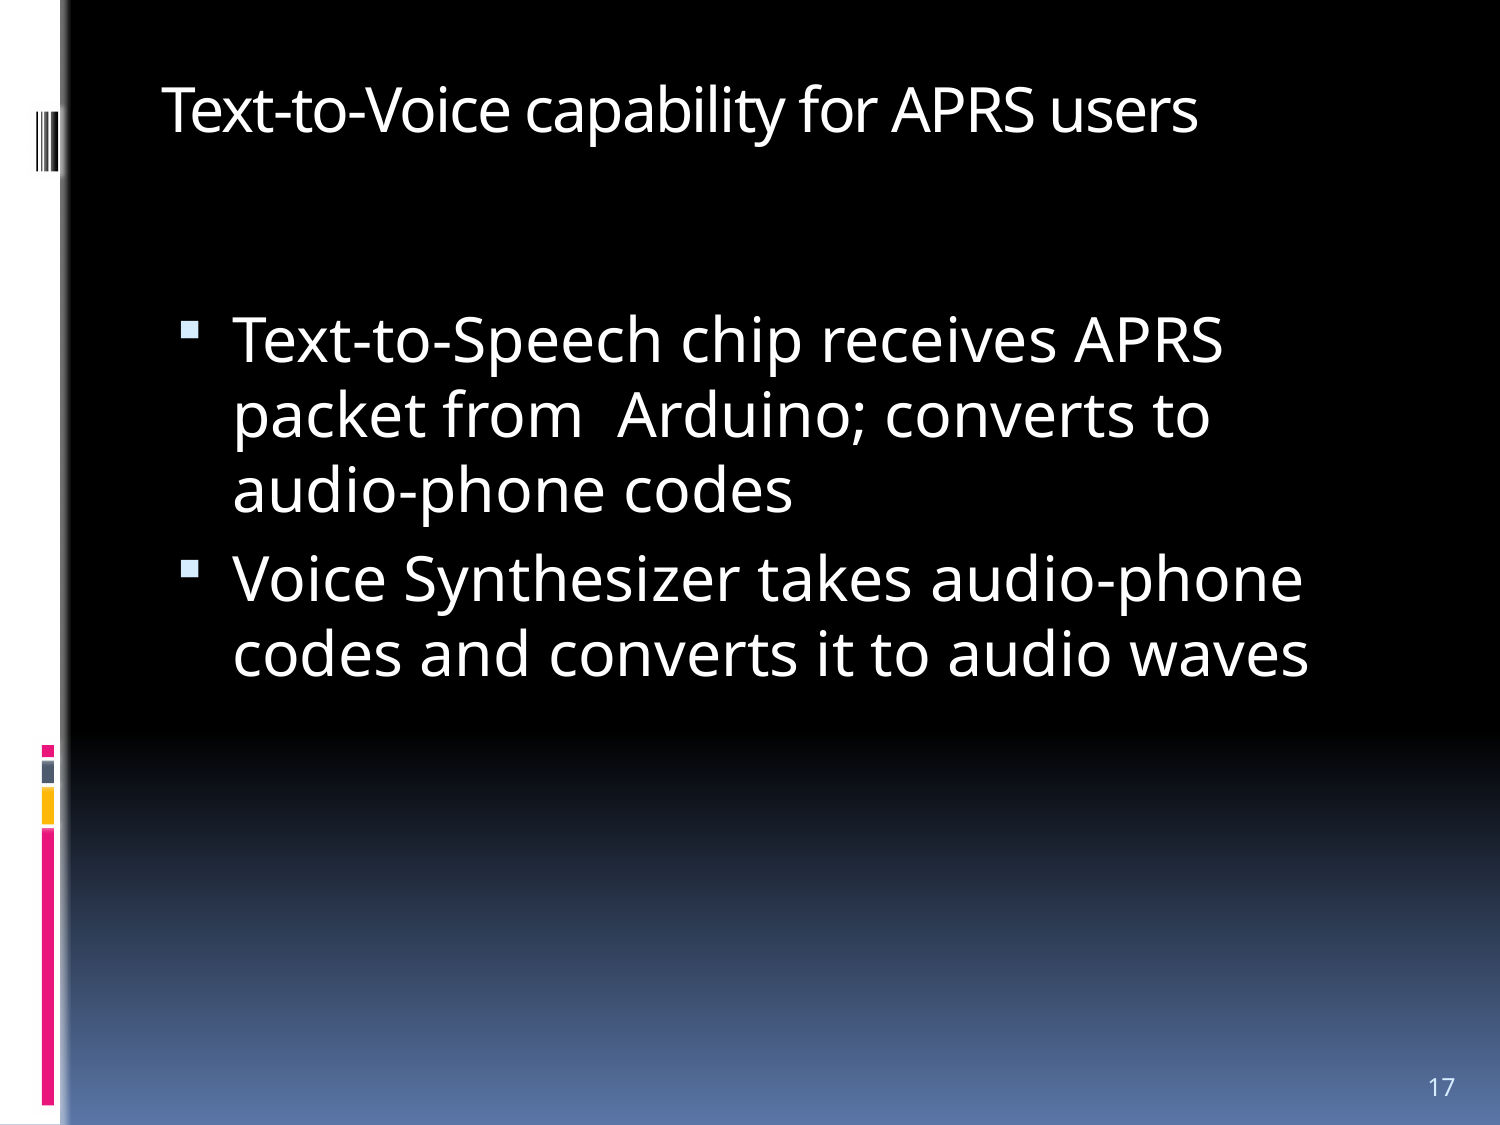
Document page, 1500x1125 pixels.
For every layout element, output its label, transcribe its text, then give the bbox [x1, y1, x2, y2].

text_box Text-to-Voice capability for APRS users [146, 62, 1275, 188]
list Text-to-Speech chip receives APRS packet from Arduino; converts to audio-phone codes Voice Synthesizer takes audio-phone codes and converts it to audio waves [150, 292, 1425, 1043]
slide_number 17 [1412, 1052, 1488, 1113]
